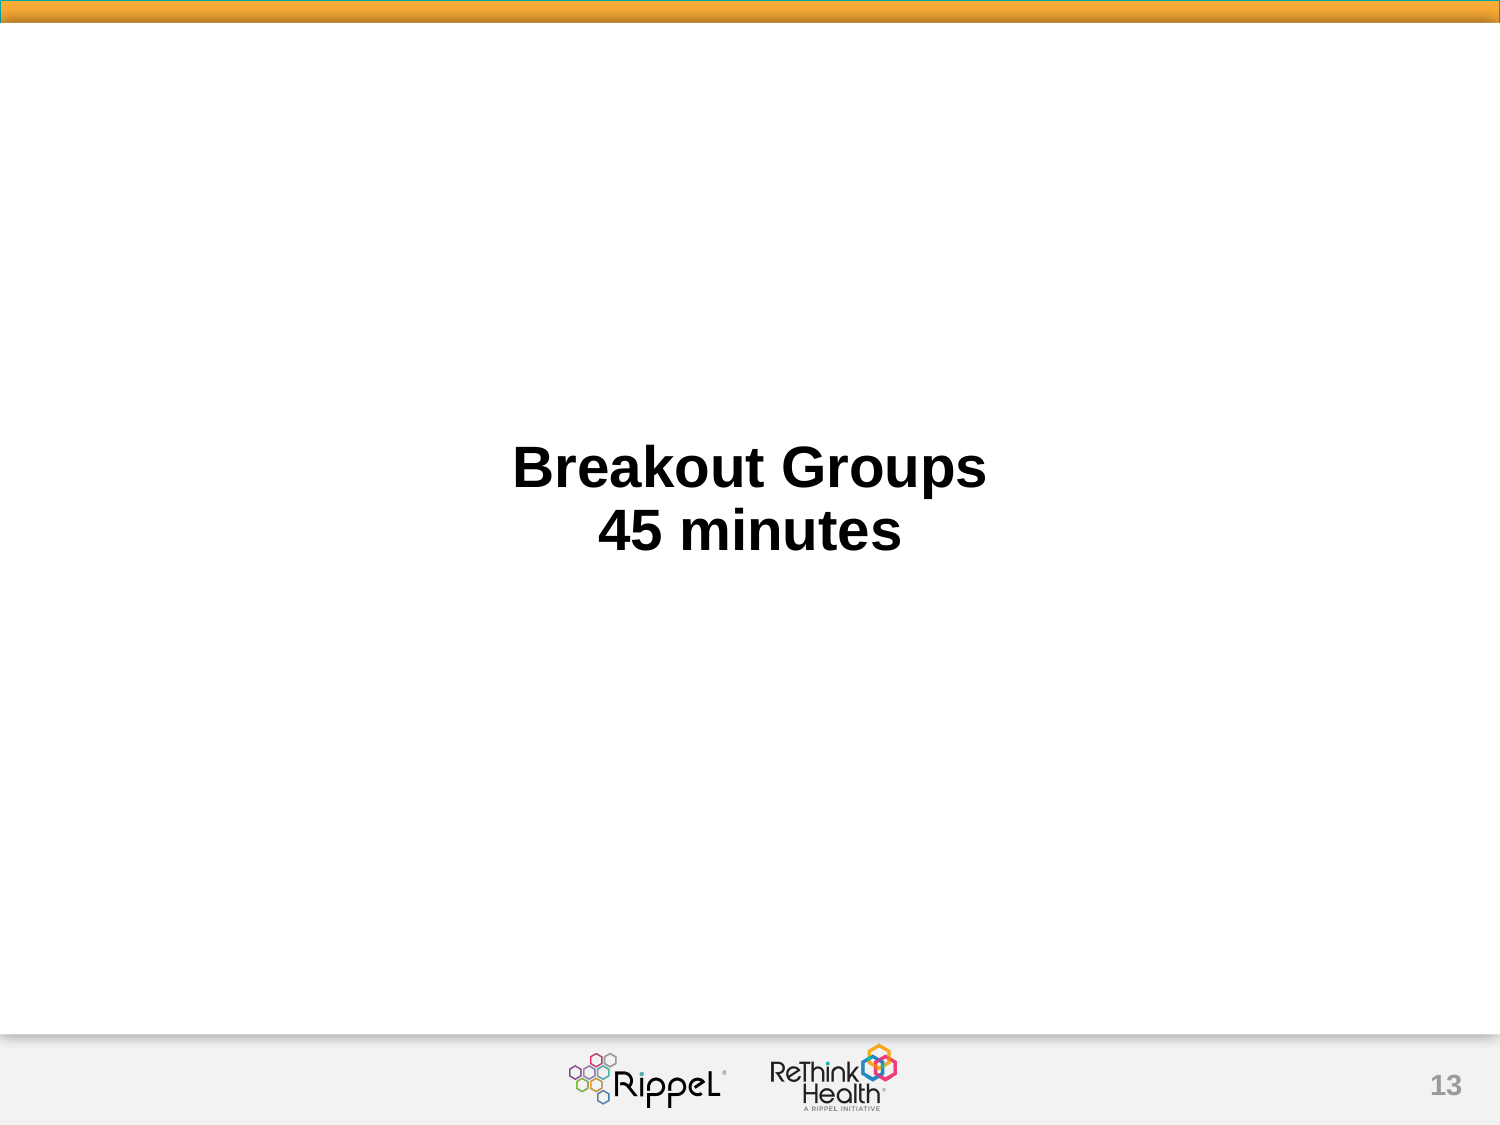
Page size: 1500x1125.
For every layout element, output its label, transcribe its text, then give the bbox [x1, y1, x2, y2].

picture [771, 1043, 897, 1111]
title Breakout Groups 45 minutes [509, 375, 992, 564]
picture [569, 1053, 726, 1108]
